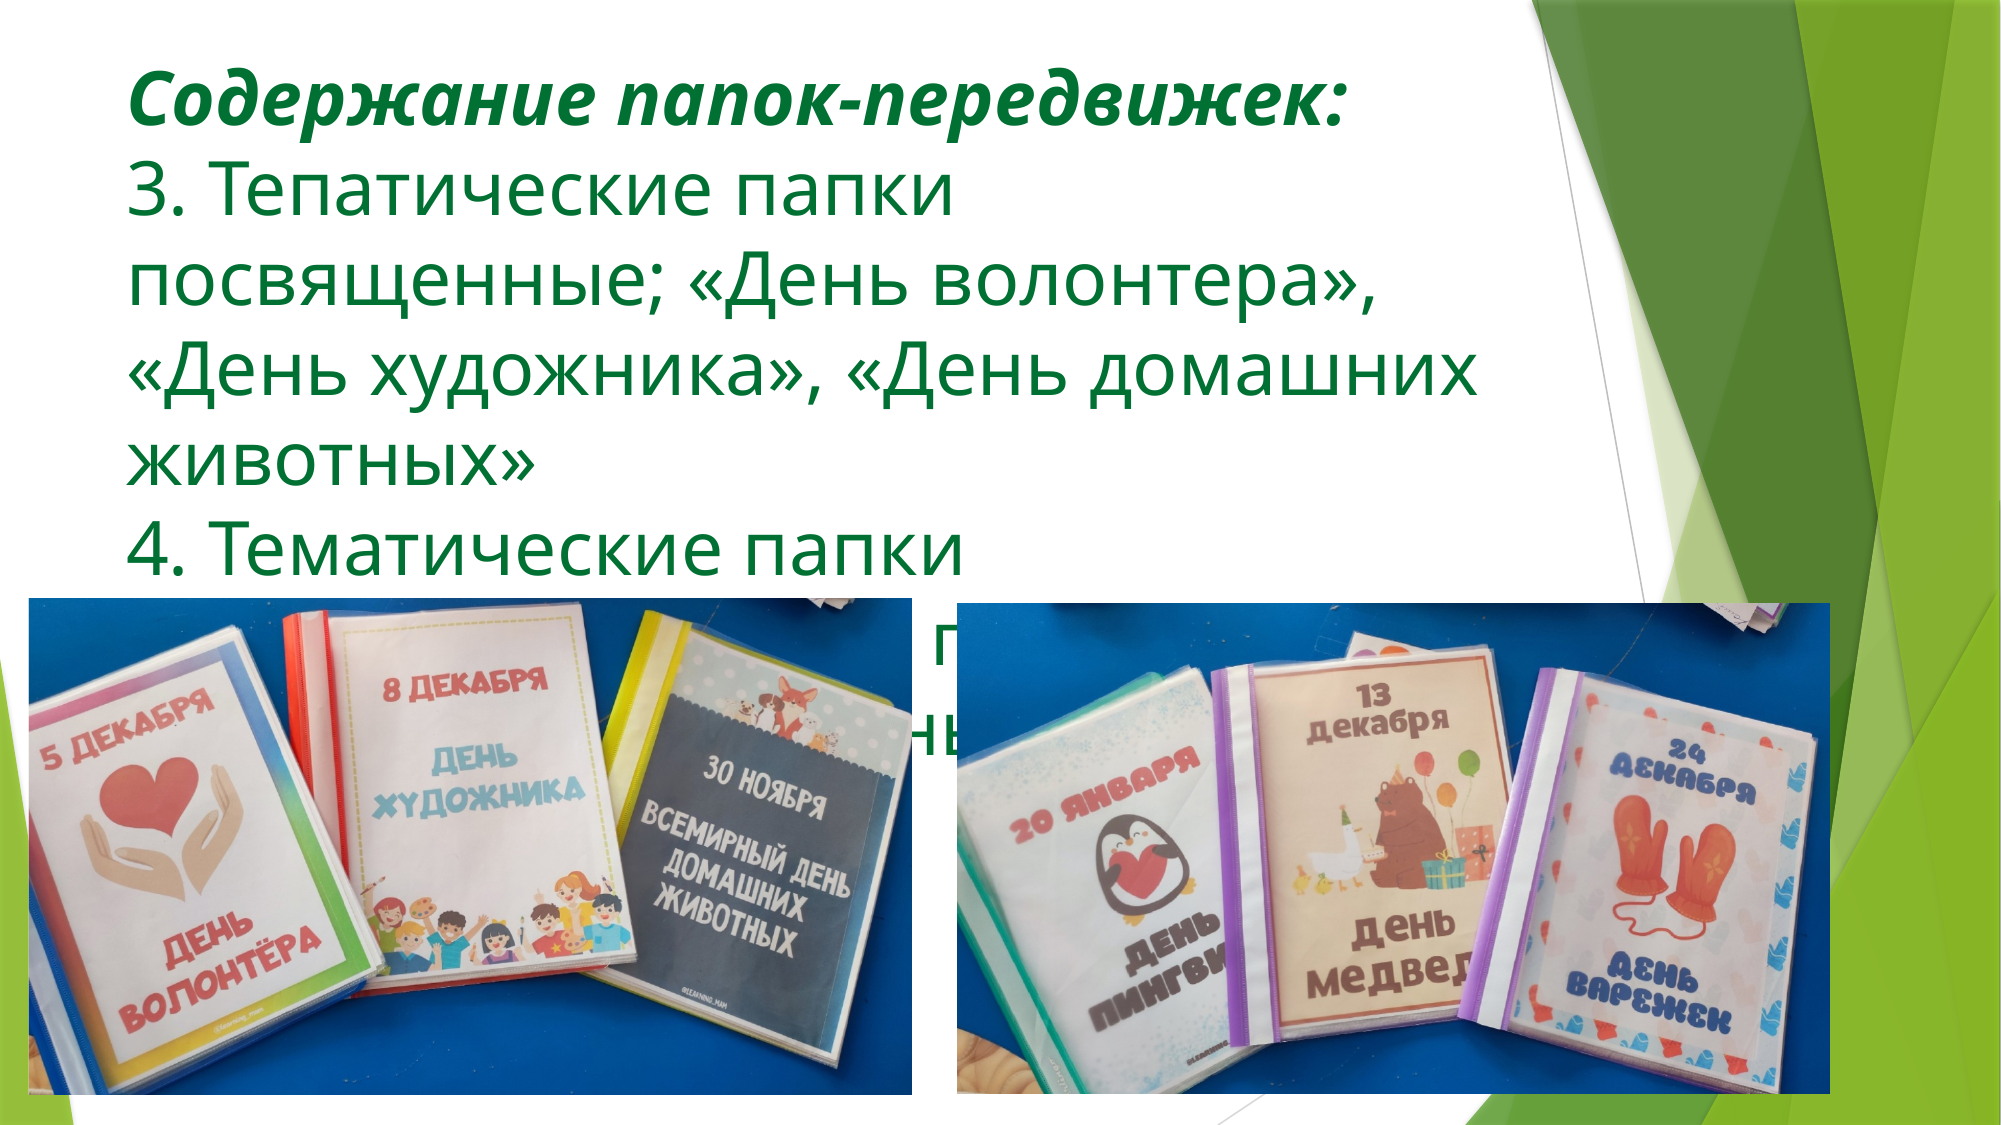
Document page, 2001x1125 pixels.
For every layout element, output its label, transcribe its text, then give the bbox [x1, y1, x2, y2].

title Содержание папок-передвижек: 3. Тепатические папки посвященные; «День волонтера», «День художника», «День домашних животных» 4. Тематические папки посвященные; «День пингвина», «День медведя», «День варежки» [111, 42, 1522, 317]
picture [956, 603, 1830, 1095]
picture [30, 404, 912, 1125]
